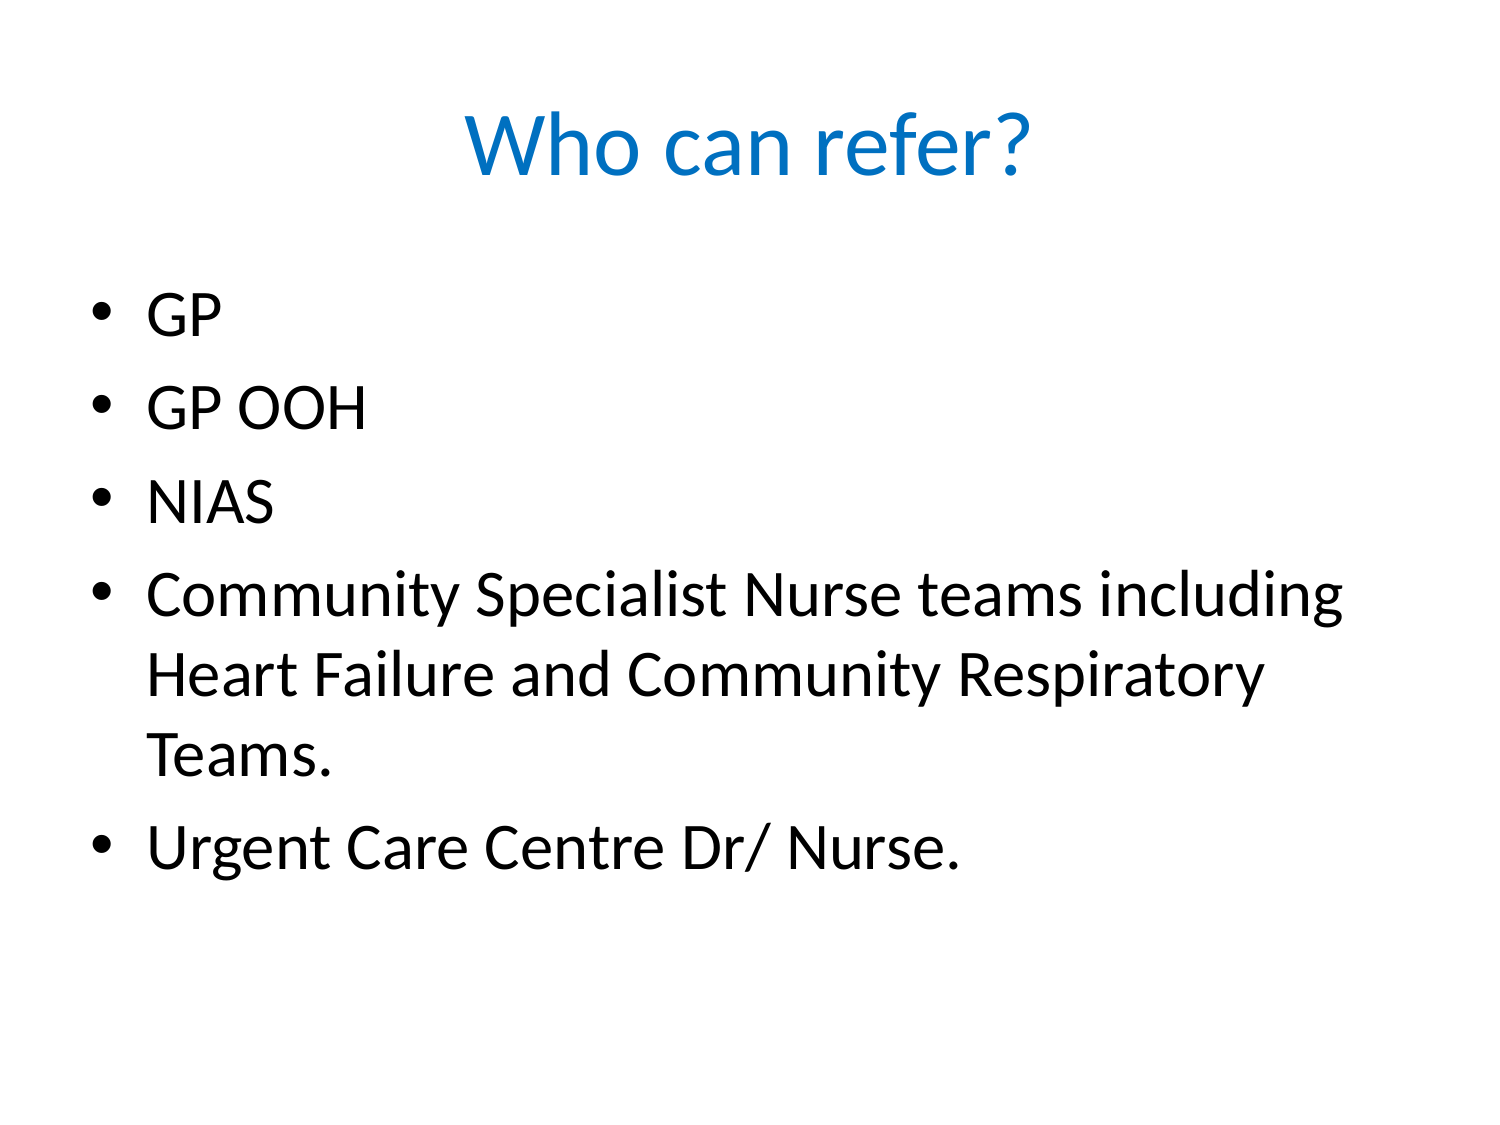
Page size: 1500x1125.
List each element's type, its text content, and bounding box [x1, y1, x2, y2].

list GP GP OOH NIAS Community Specialist Nurse teams including Heart Failure and Community Respiratory Teams. Urgent Care Centre Dr/ Nurse. [75, 262, 1425, 1005]
title Who can refer? [75, 45, 1425, 233]
